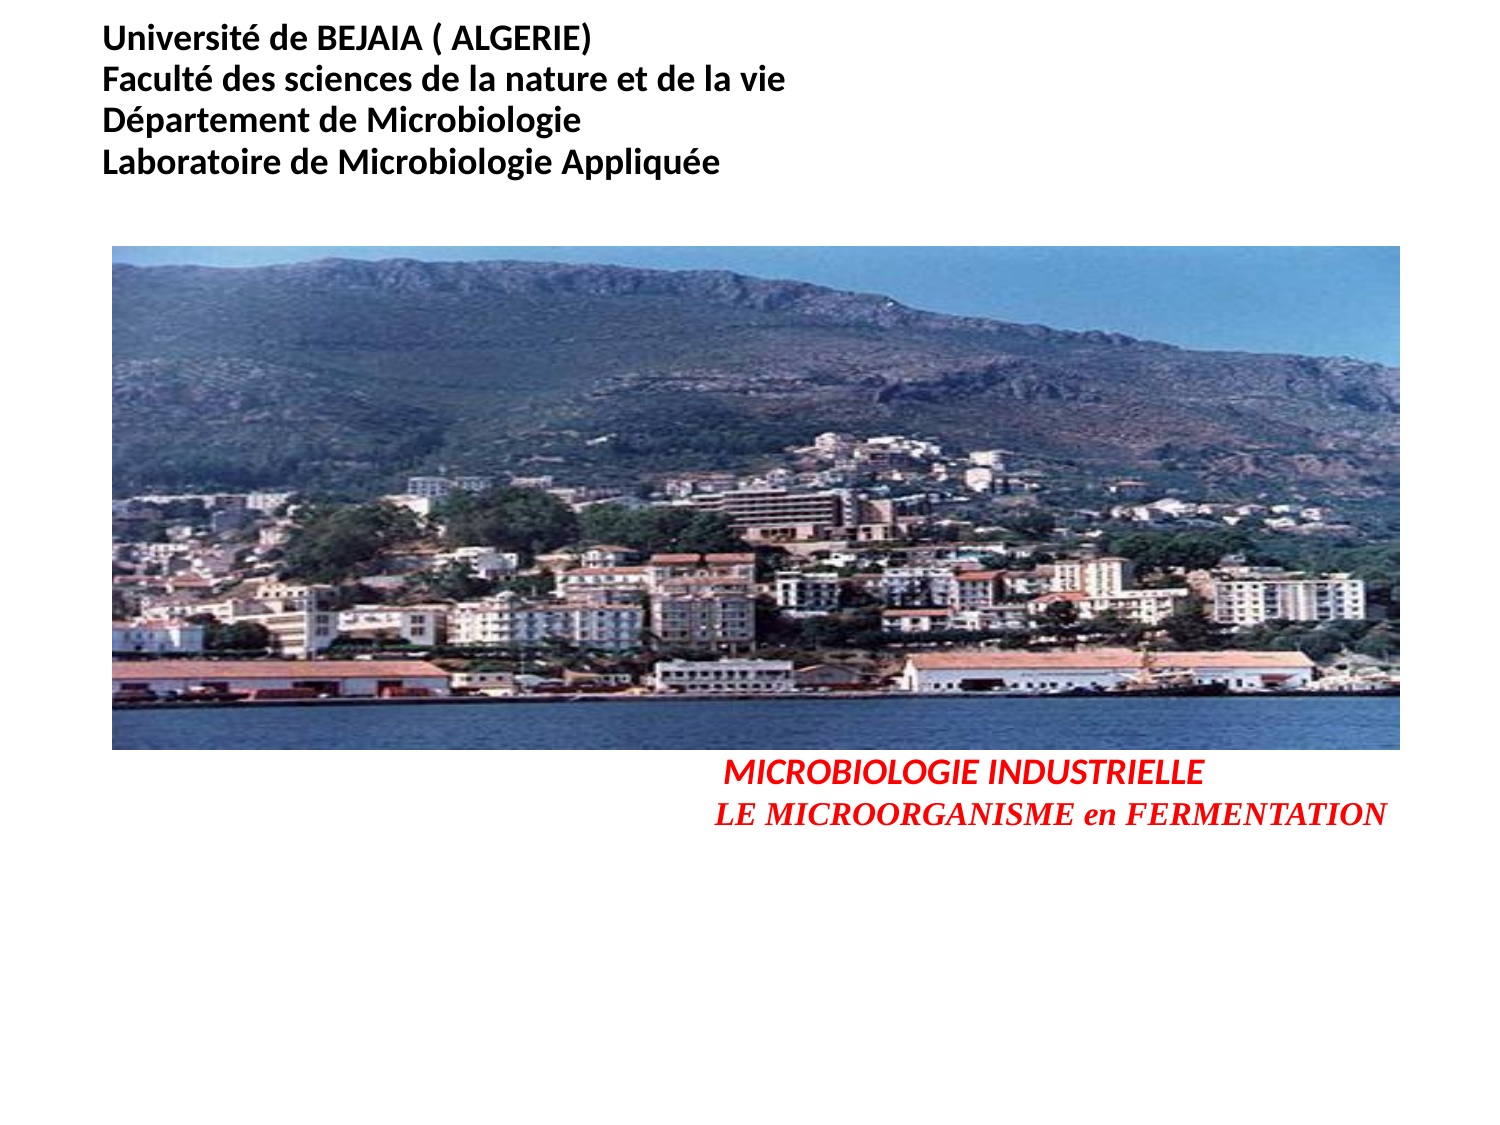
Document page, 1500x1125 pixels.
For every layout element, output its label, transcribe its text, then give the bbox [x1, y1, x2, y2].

text_box MICROBIOLOGIE INDUSTRIELLE LE MICROORGANISME en FERMENTATION [699, 0, 1500, 920]
picture [111, 245, 1400, 751]
text_box Université de BEJAIA ( ALGERIE) Faculté des sciences de la nature et de la vie Département de Microbiologie Laboratoire de Microbiologie Appliquée [87, 24, 1100, 186]
